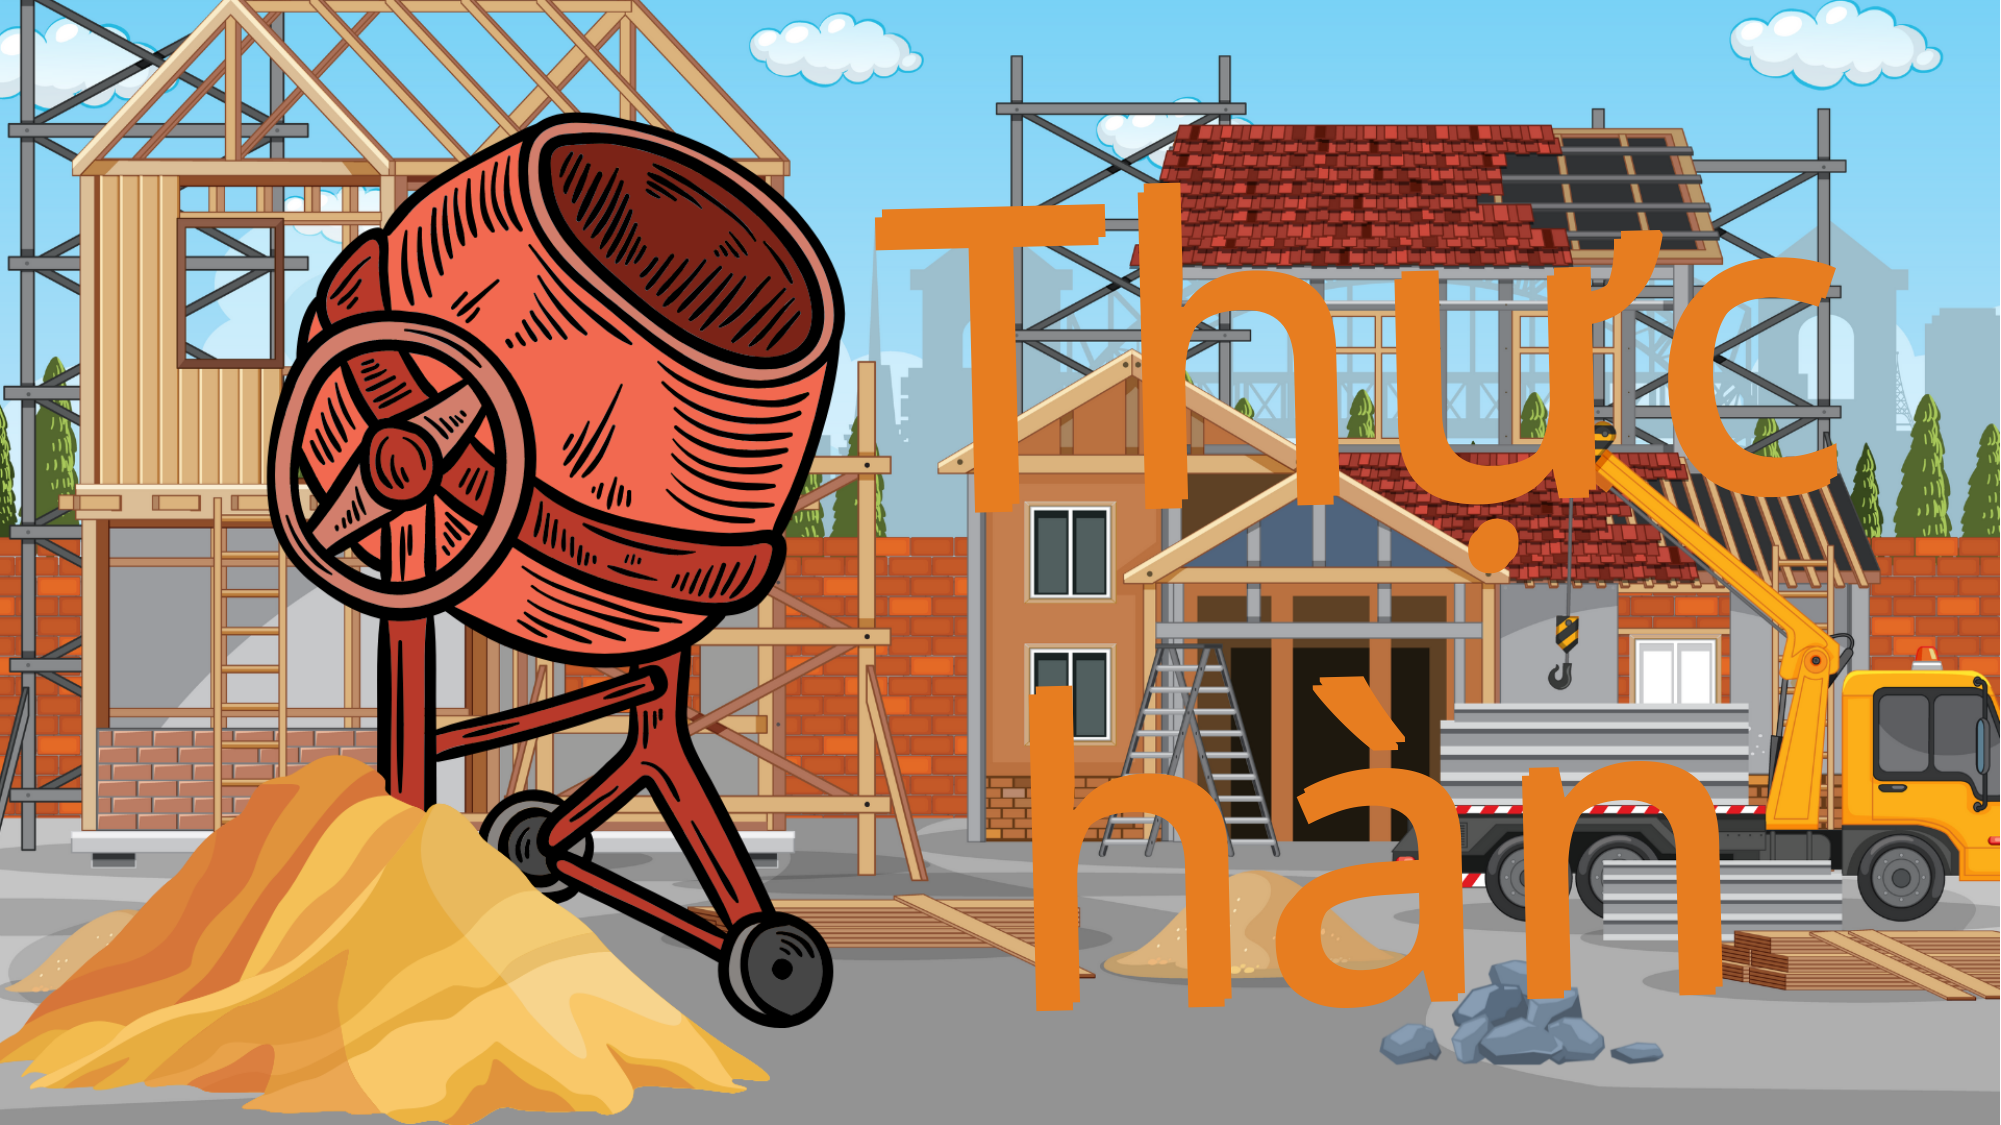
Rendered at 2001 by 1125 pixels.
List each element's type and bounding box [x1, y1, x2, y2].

text_box [856, 70, 1882, 1105]
picture [0, 0, 2000, 1125]
